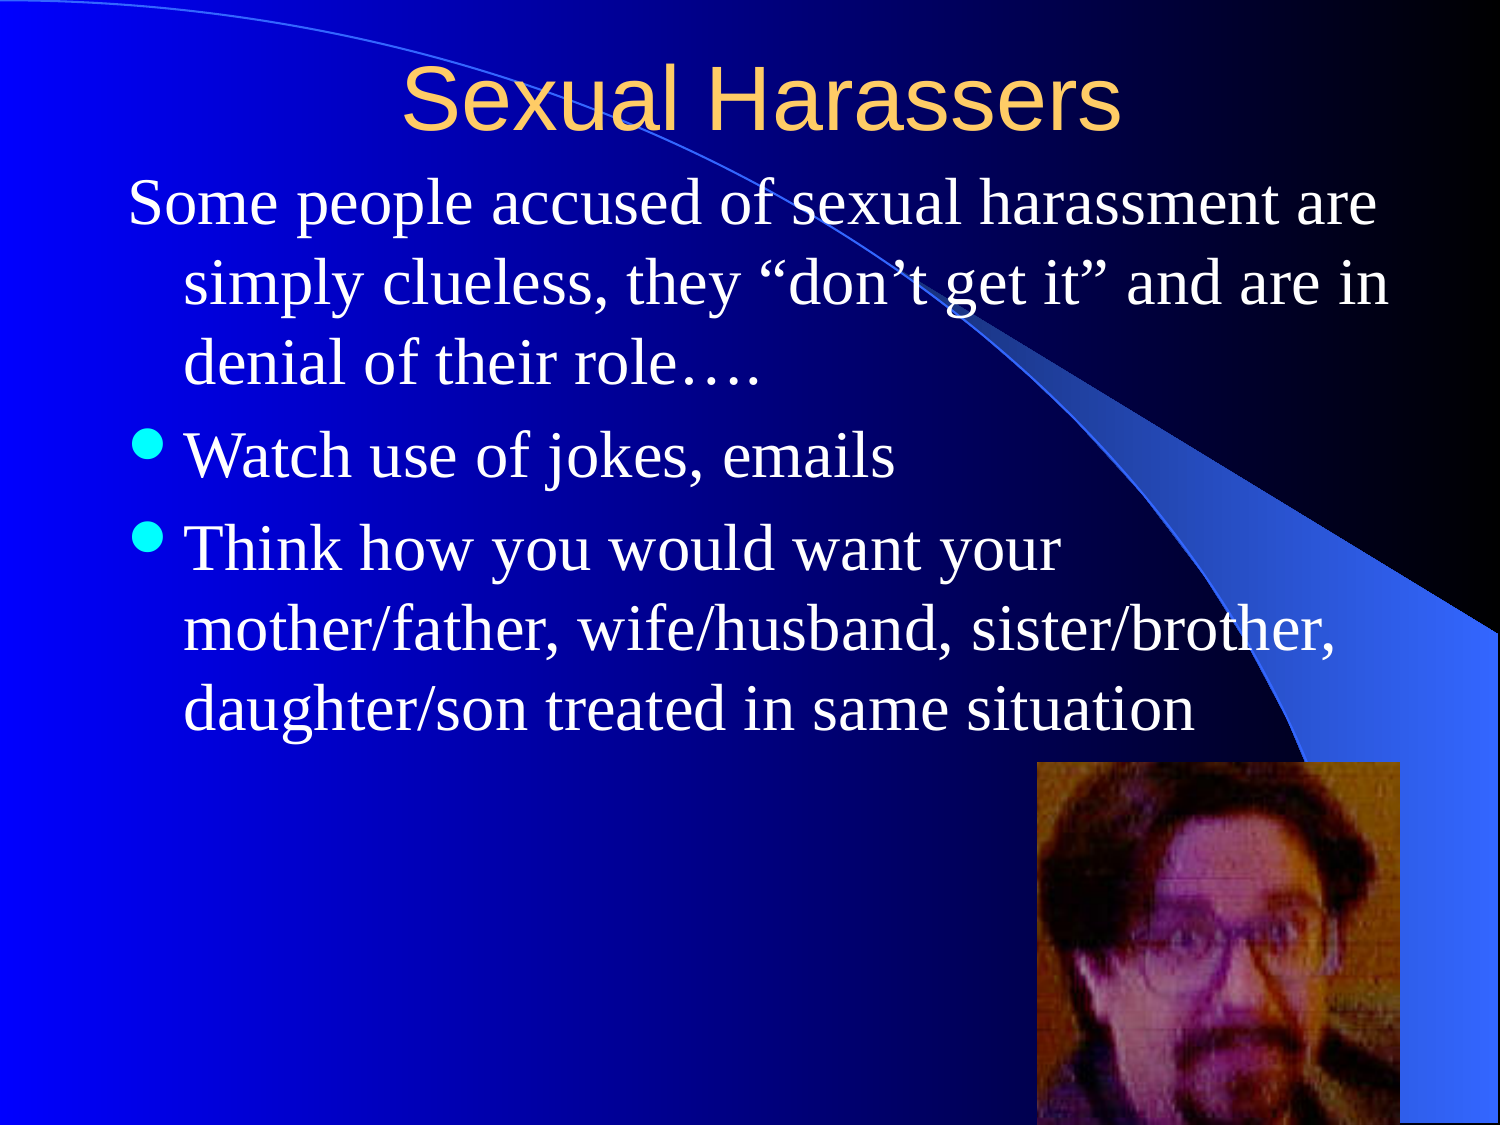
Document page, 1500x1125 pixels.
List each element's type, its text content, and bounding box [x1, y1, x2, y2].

list Some people accused of sexual harassment are simply clueless, they “don’t get it” and are in denial of their role…. Watch use of jokes, emails Think how you would want your mother/father, wife/husband, sister/brother, daughter/son treated in same situation [112, 149, 1425, 825]
title Sexual Harassers [125, 0, 1400, 149]
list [1037, 762, 1400, 1125]
